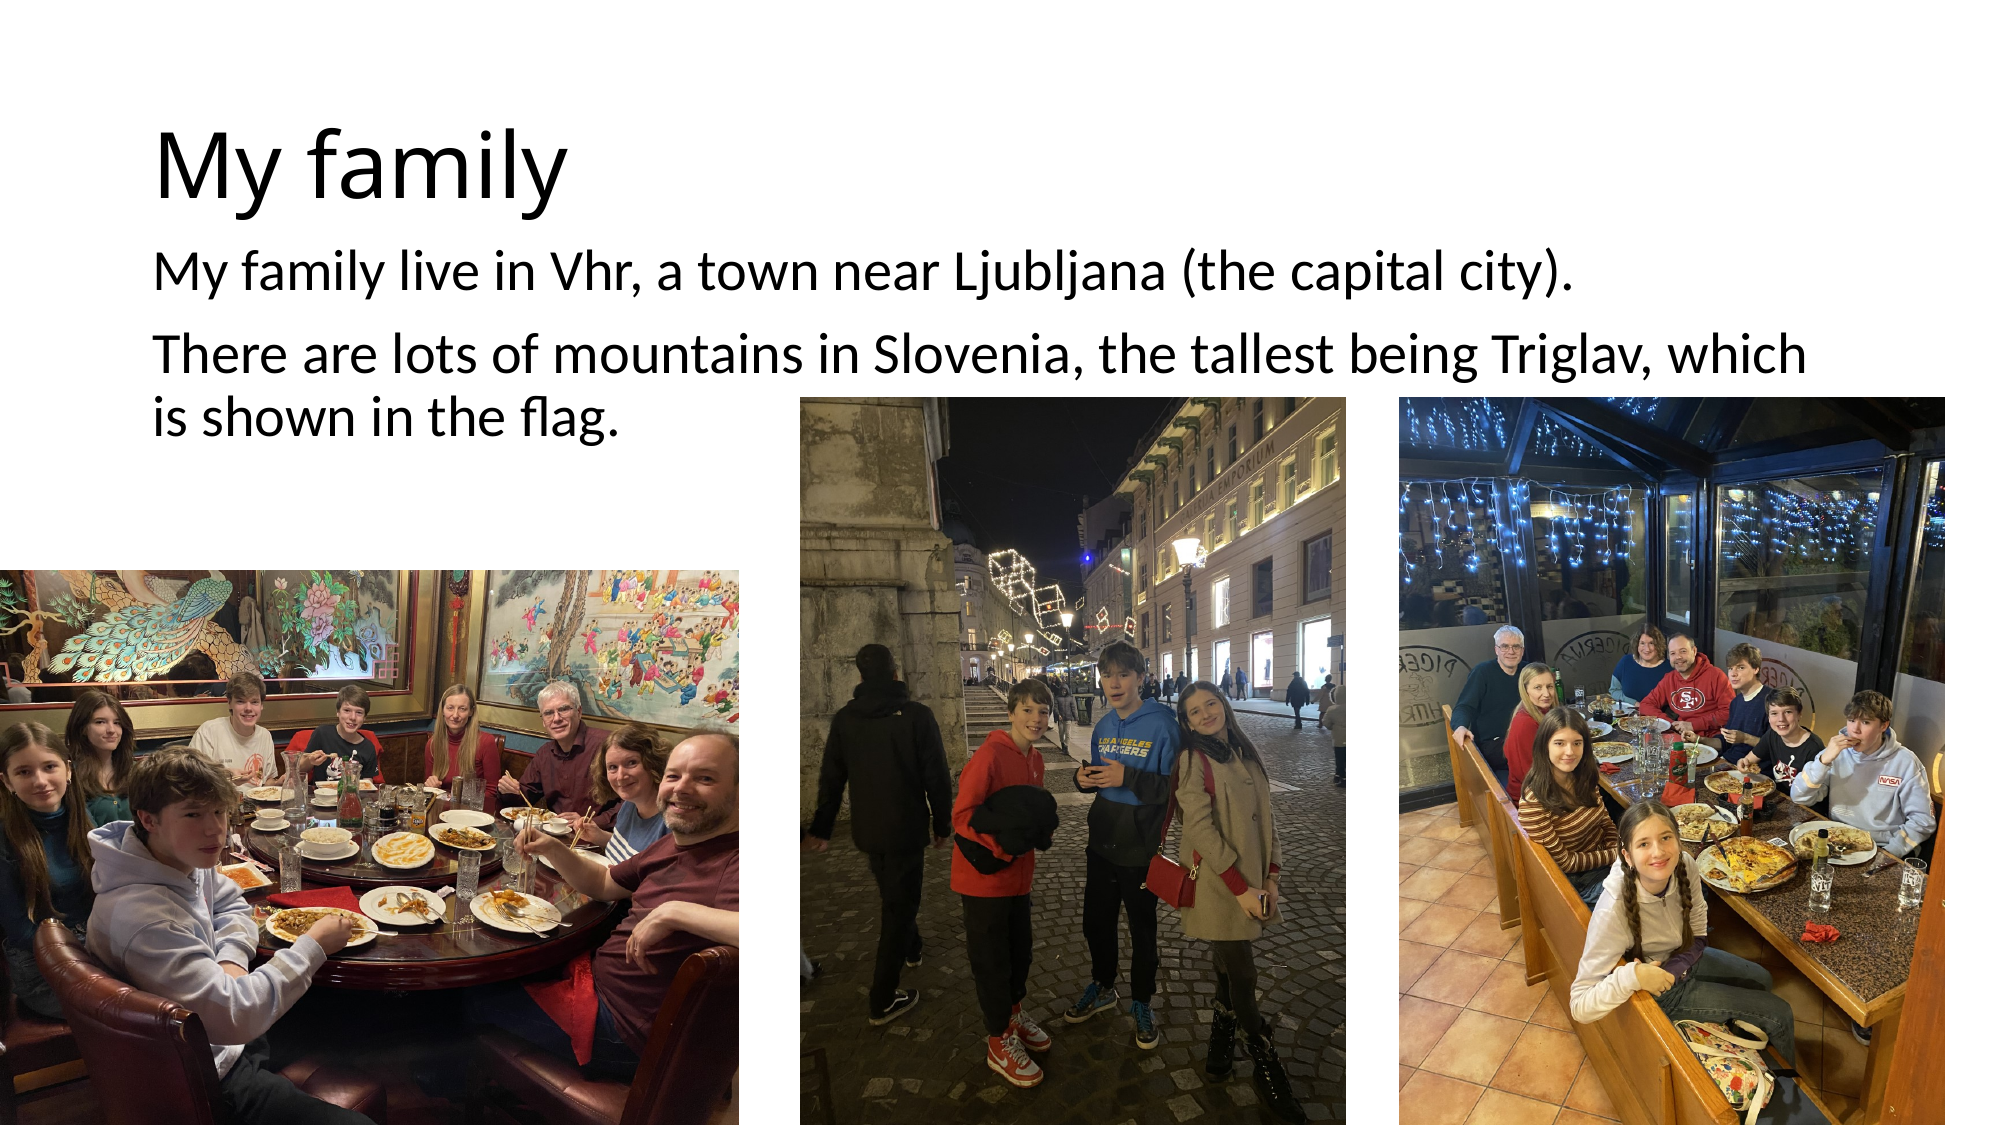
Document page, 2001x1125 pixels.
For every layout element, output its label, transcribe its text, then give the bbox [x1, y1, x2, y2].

picture [800, 397, 1346, 1125]
list My family live in Vhr, a town near Ljubljana (the capital city). There are lots of mountains in Slovenia, the tallest being Triglav, which is shown in the flag. [137, 232, 1863, 947]
picture [1399, 397, 1945, 1125]
picture [0, 570, 739, 1125]
title My family [137, 59, 1863, 232]
